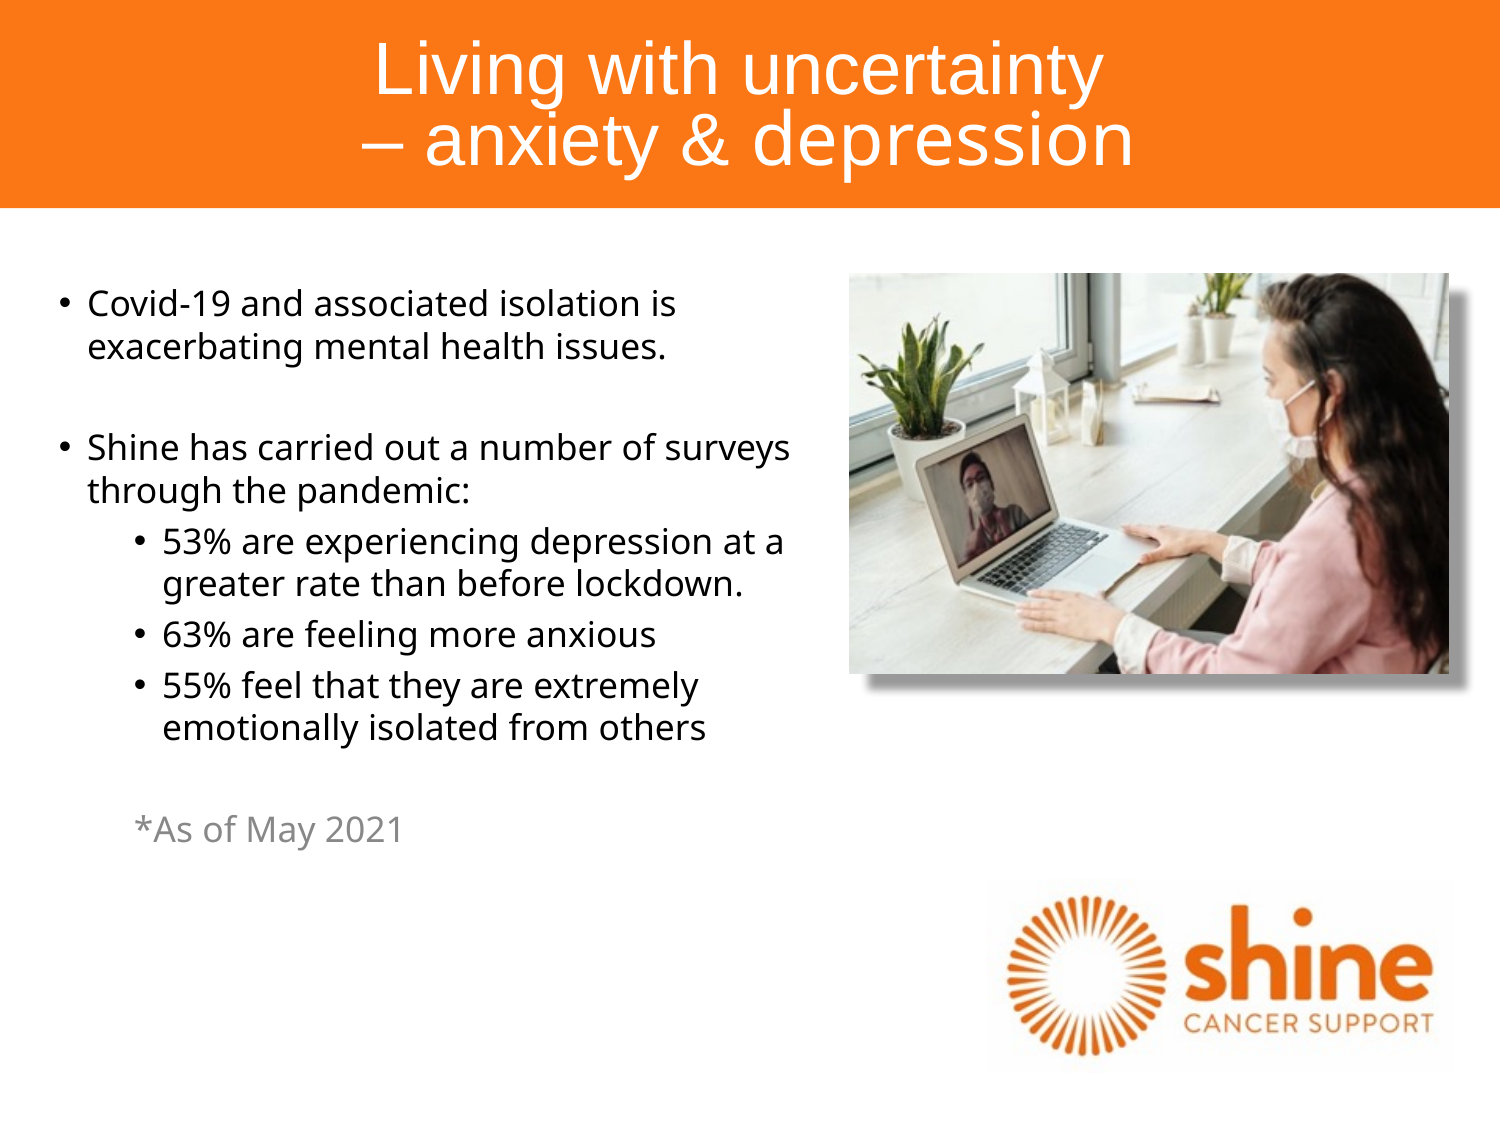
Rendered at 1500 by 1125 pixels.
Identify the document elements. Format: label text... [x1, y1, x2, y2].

picture [987, 879, 1454, 1073]
text_box [0, 0, 1500, 209]
picture [849, 273, 1449, 674]
text_box Covid-19 and associated isolation is exacerbating mental health issues. Shine has carried out a number of surveys through the pandemic: 53% are experiencing depression at a greater rate than before lockdown. 63% are feeling more anxious 55% feel that they are extremely emotionally isolated from others *As of May 2021 [51, 273, 819, 908]
text_box Living with uncertainty – anxiety & depression [74, 14, 1425, 203]
